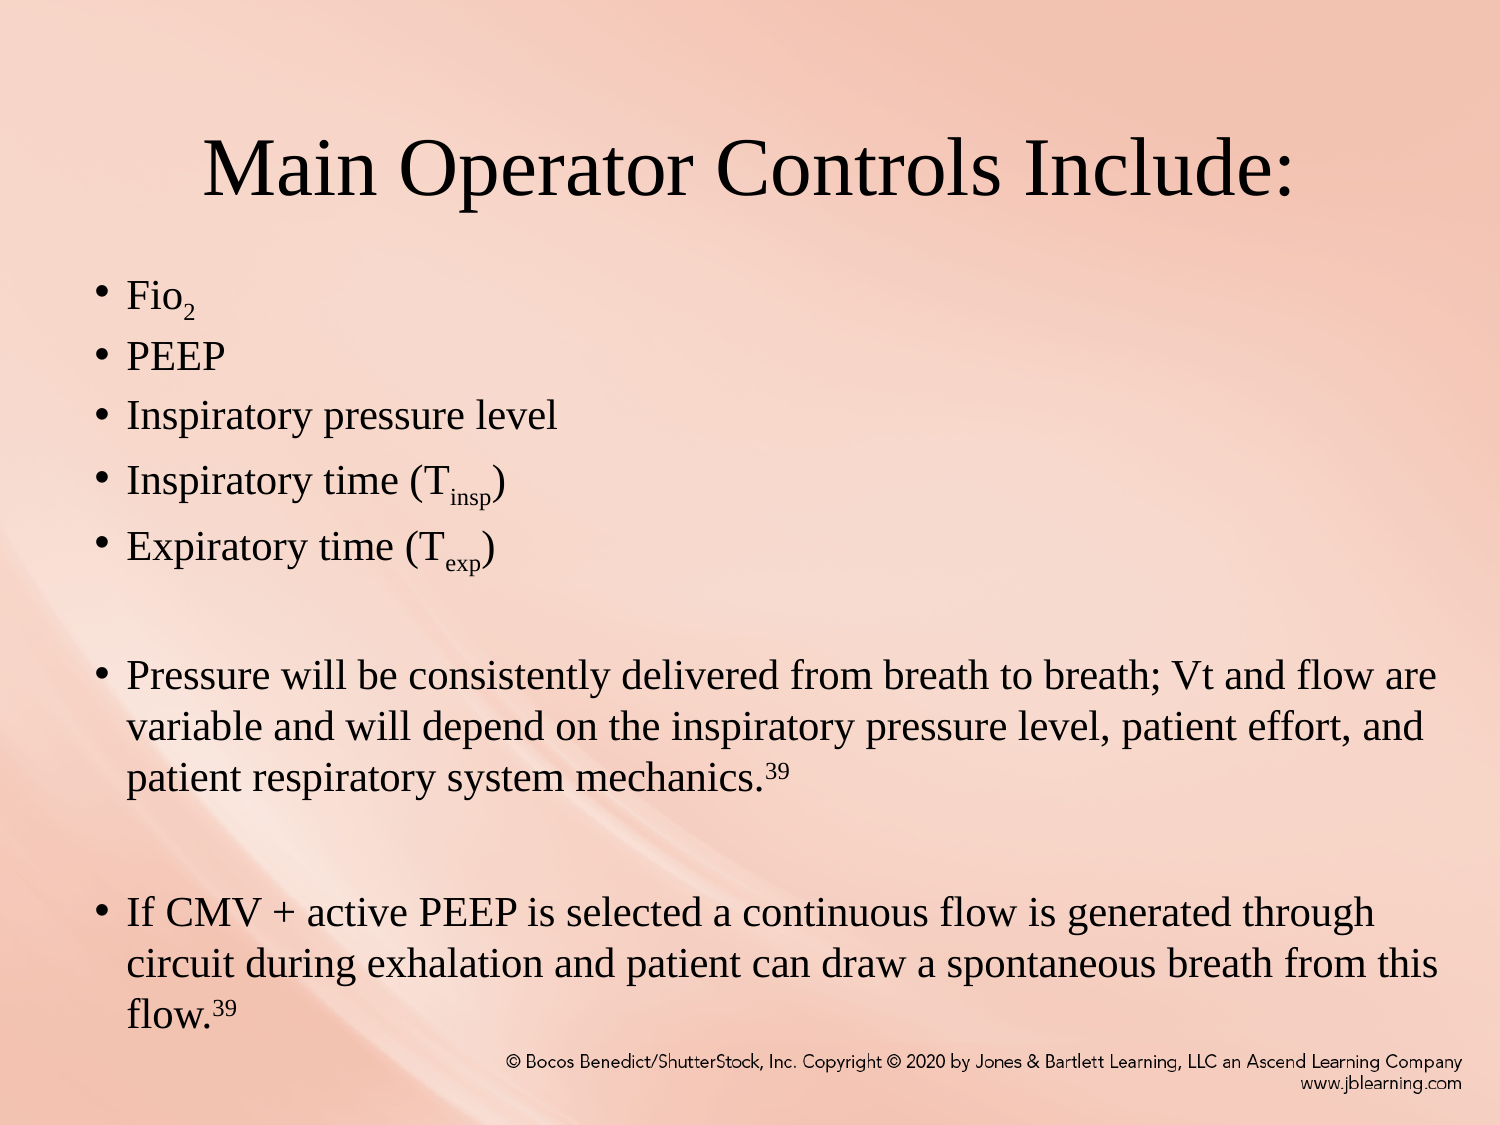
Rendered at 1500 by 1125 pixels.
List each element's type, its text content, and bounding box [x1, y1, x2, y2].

picture [0, 0, 1500, 1125]
list Fio2 PEEP Inspiratory pressure level Inspiratory time (Tinsp) Expiratory time (Texp) Pressure will be consistently delivered from breath to breath; Vt and flow are variable and will depend on the inspiratory pressure level, patient effort, and patient respiratory system mechanics.39 If CMV + active PEEP is selected a continuous flow is generated through circuit during exhalation and patient can draw a spontaneous breath from this flow.39 [79, 260, 1455, 1053]
title Main Operator Controls Include: [103, 59, 1397, 260]
